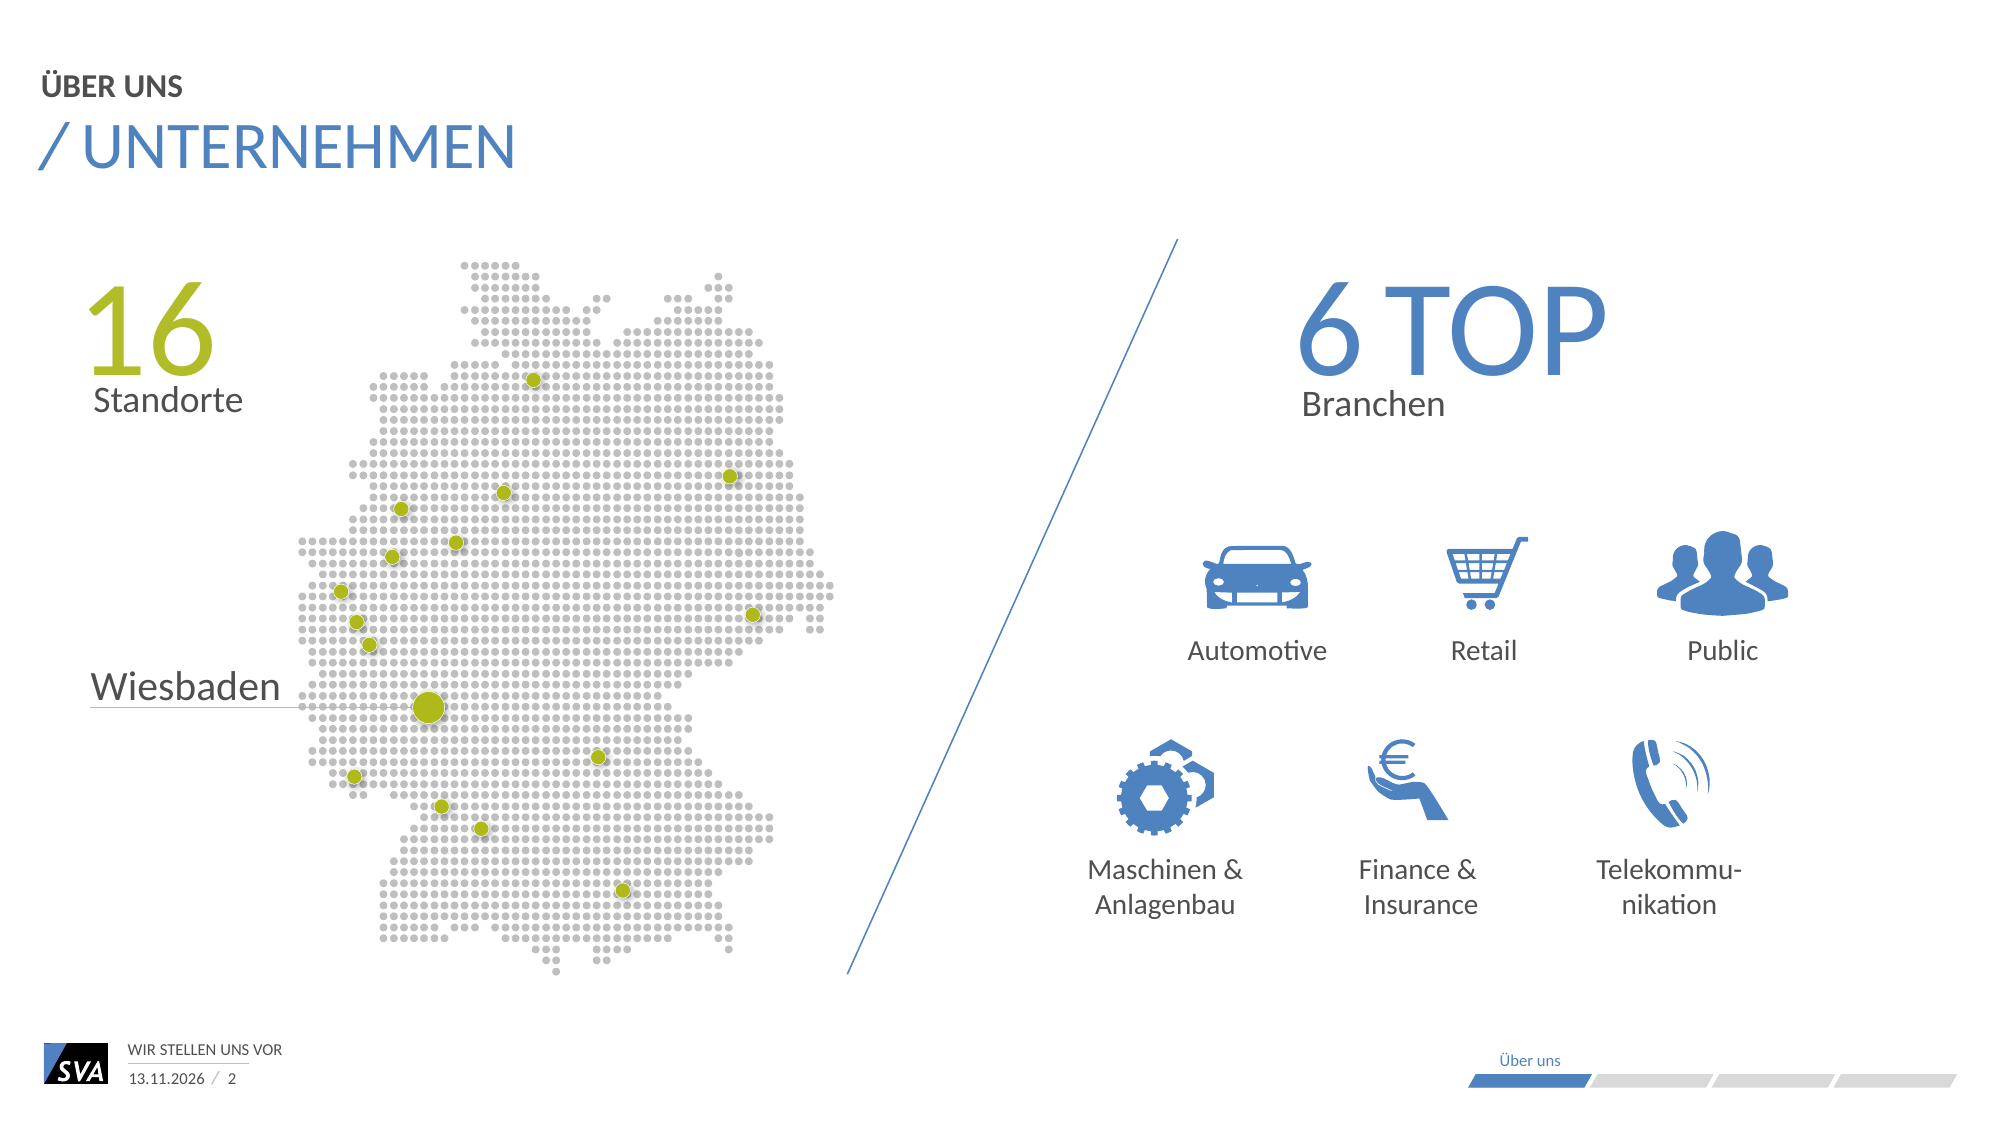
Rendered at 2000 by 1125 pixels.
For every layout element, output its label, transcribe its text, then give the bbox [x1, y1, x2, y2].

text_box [1285, 236, 1762, 432]
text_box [89, 657, 415, 709]
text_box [1467, 1049, 1958, 1088]
footer Wir stellen uns vor [127, 1041, 1297, 1059]
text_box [847, 238, 1178, 975]
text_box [1183, 738, 1252, 921]
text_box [1357, 738, 1486, 921]
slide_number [128, 1068, 207, 1087]
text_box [1420, 536, 1549, 668]
subtitle Über uns [40, 63, 1652, 105]
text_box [1183, 545, 1332, 668]
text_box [298, 261, 834, 976]
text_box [77, 236, 487, 429]
title Unternehmen [37, 107, 1957, 250]
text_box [1591, 738, 1748, 921]
slide_number 2 [227, 1068, 261, 1087]
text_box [1656, 530, 1790, 668]
